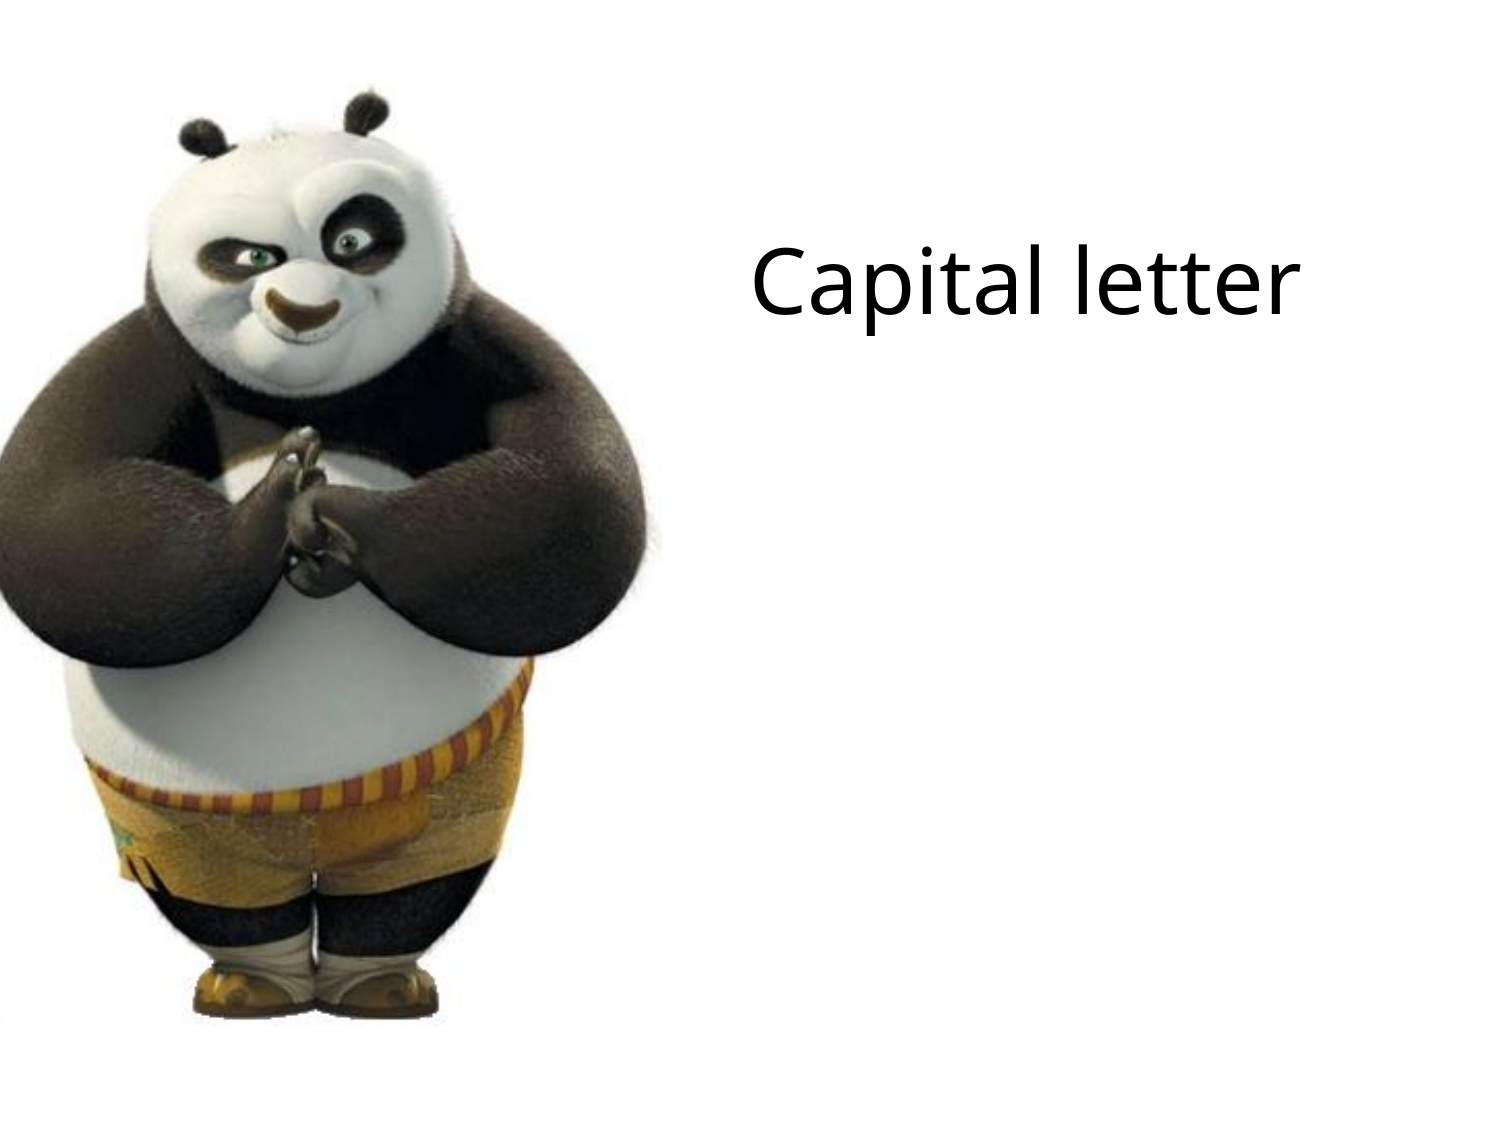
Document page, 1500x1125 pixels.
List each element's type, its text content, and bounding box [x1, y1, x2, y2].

title Capital letter [737, 184, 1500, 372]
picture [0, 77, 733, 1049]
